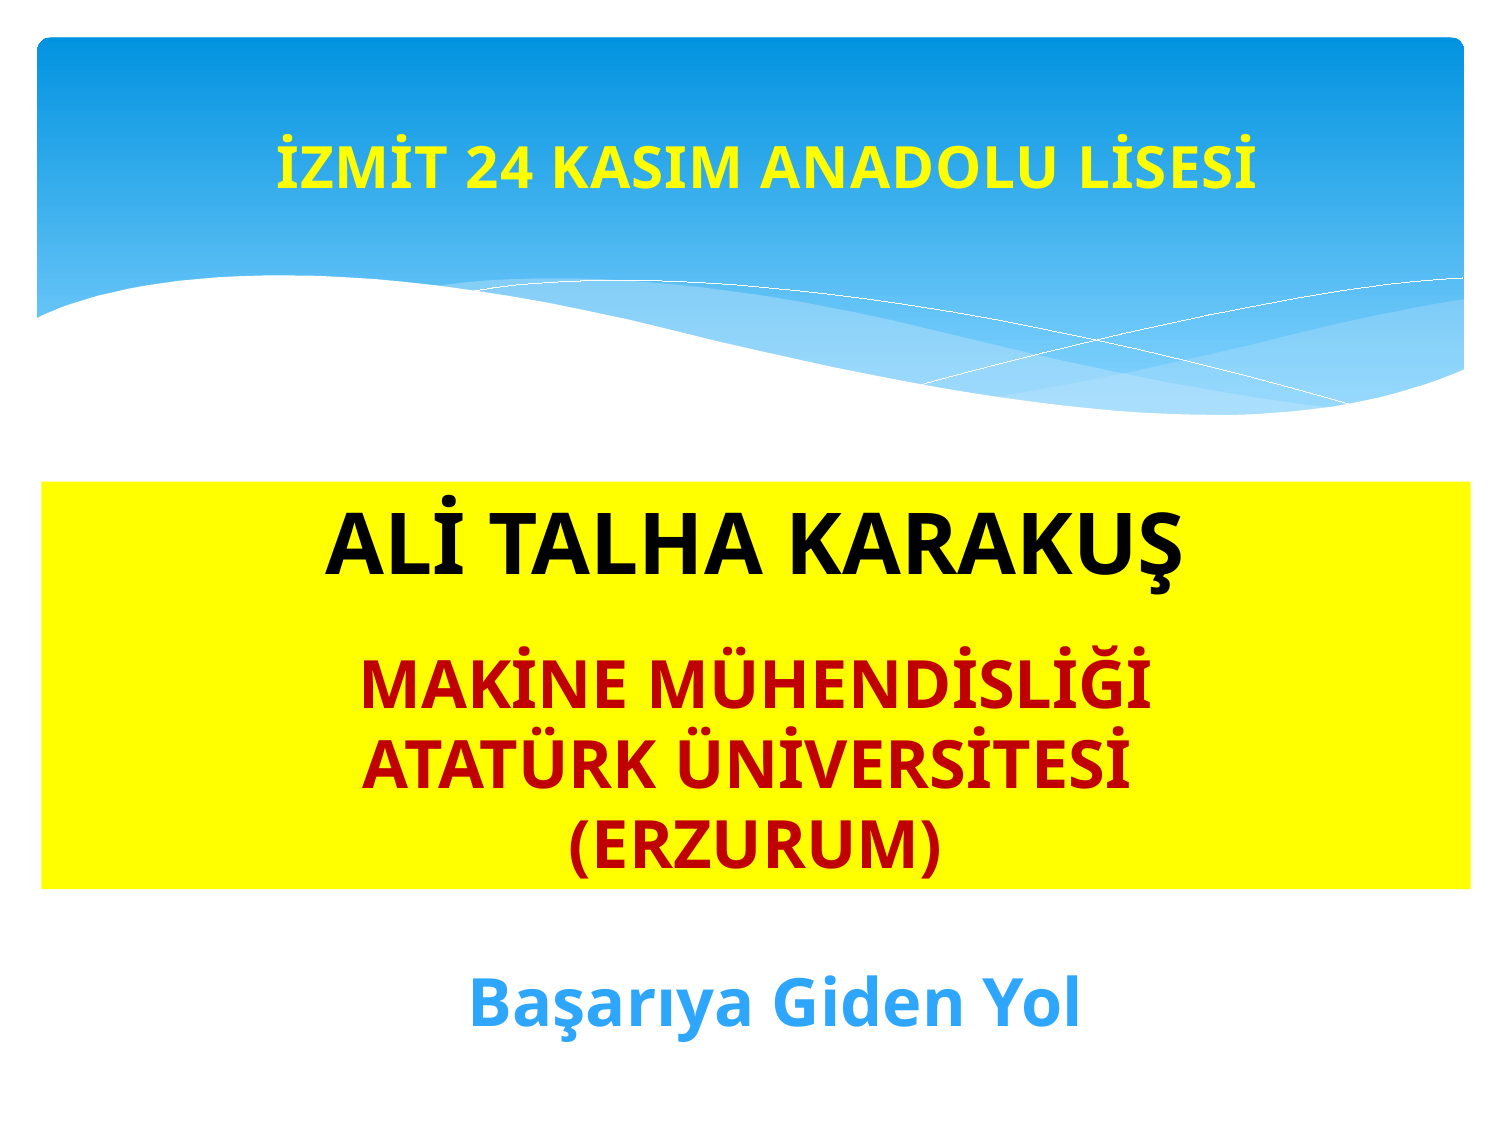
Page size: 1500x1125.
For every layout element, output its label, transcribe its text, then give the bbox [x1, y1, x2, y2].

text_box İZMİT 24 KASIM ANADOLU LİSESİ [194, 122, 1341, 207]
text_box Başarıya Giden Yol [437, 952, 1114, 1048]
text_box ALİ TALHA KARAKUŞ MAKİNE MÜHENDİSLİĞİ ATATÜRK ÜNİVERSİTESİ (ERZURUM) [41, 481, 1471, 890]
